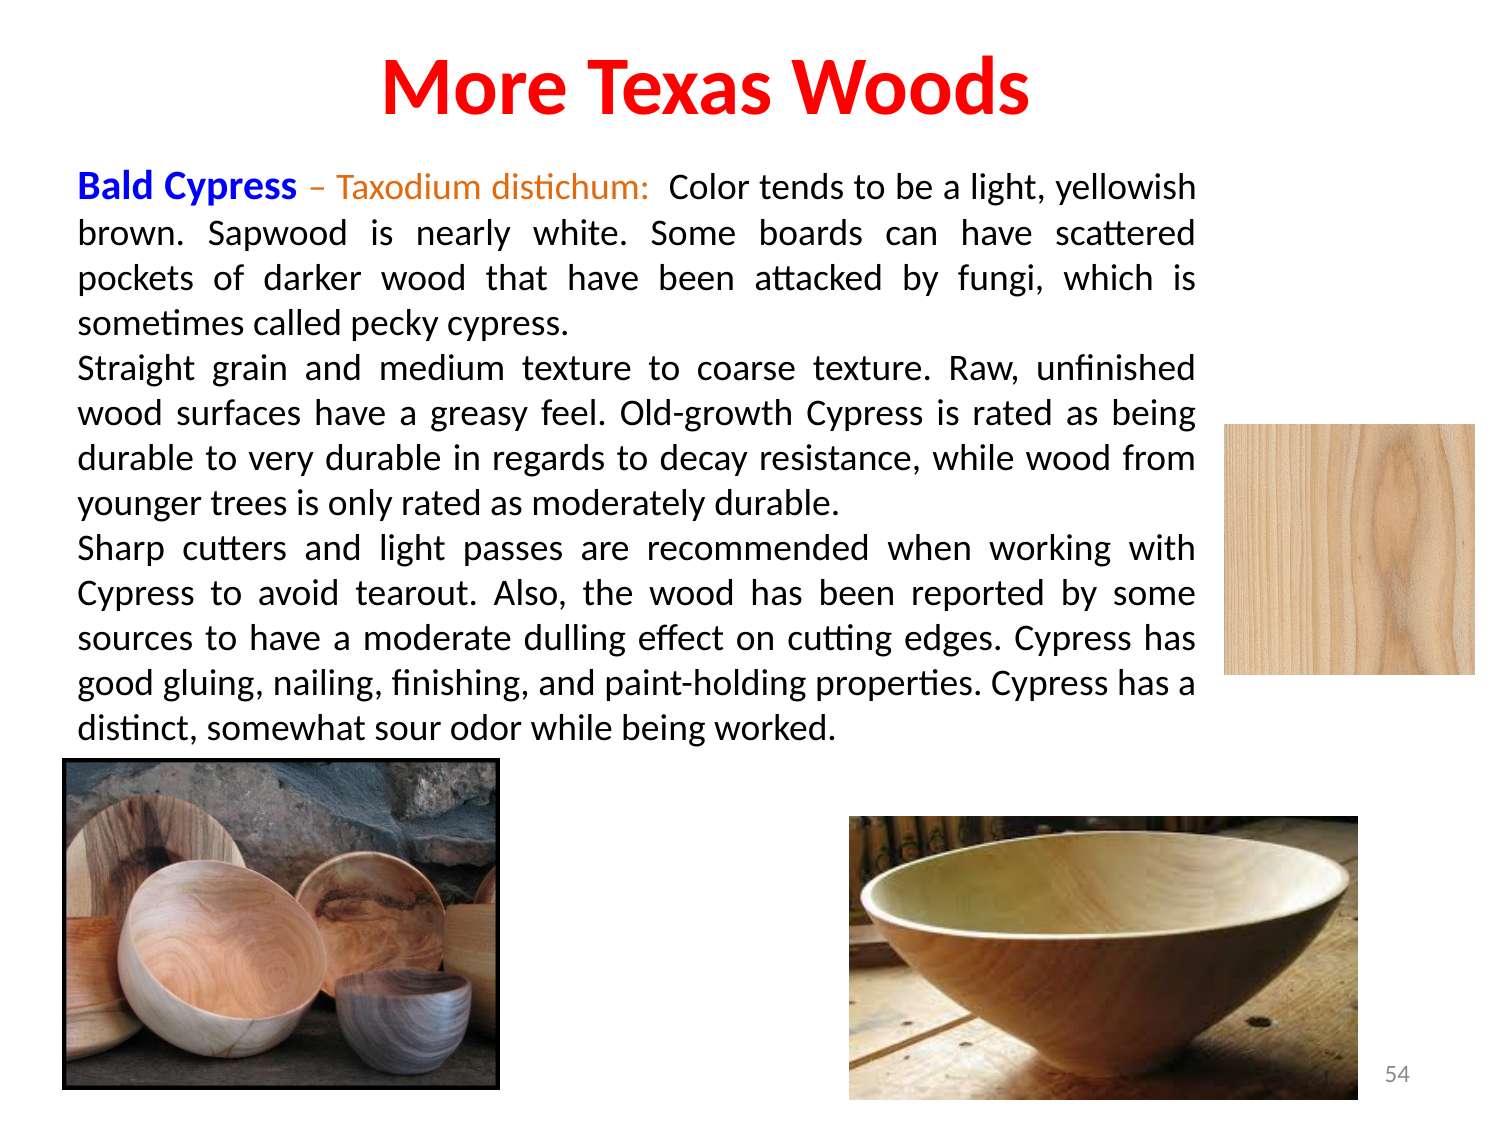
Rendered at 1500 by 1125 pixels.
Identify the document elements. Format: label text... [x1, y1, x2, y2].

text_box [87, 612, 838, 673]
picture [1224, 424, 1476, 676]
slide_number 54 [1361, 1042, 1425, 1103]
title More Texas Woods [324, 12, 1088, 150]
picture [62, 758, 501, 1090]
text_box Bald Cypress – Taxodium distichum: Color tends to be a light, yellowish brown. Sapwood is nearly white. Some boards can have scattered pockets of darker wood that have been attacked by fungi, which is sometimes called pecky cypress. Straight grain and medium texture to coarse texture. Raw, unfinished wood surfaces have a greasy feel. Old-growth Cypress is rated as being durable to very durable in regards to decay resistance, while wood from younger trees is only rated as moderately durable. Sharp cutters and light passes are recommended when working with Cypress to avoid tearout. Also, the wood has been reported by some sources to have a moderate dulling effect on cutting edges. Cypress has good gluing, nailing, finishing, and paint-holding properties. Cypress has a distinct, somewhat sour odor while being worked. [62, 150, 1213, 756]
picture [849, 816, 1359, 1101]
